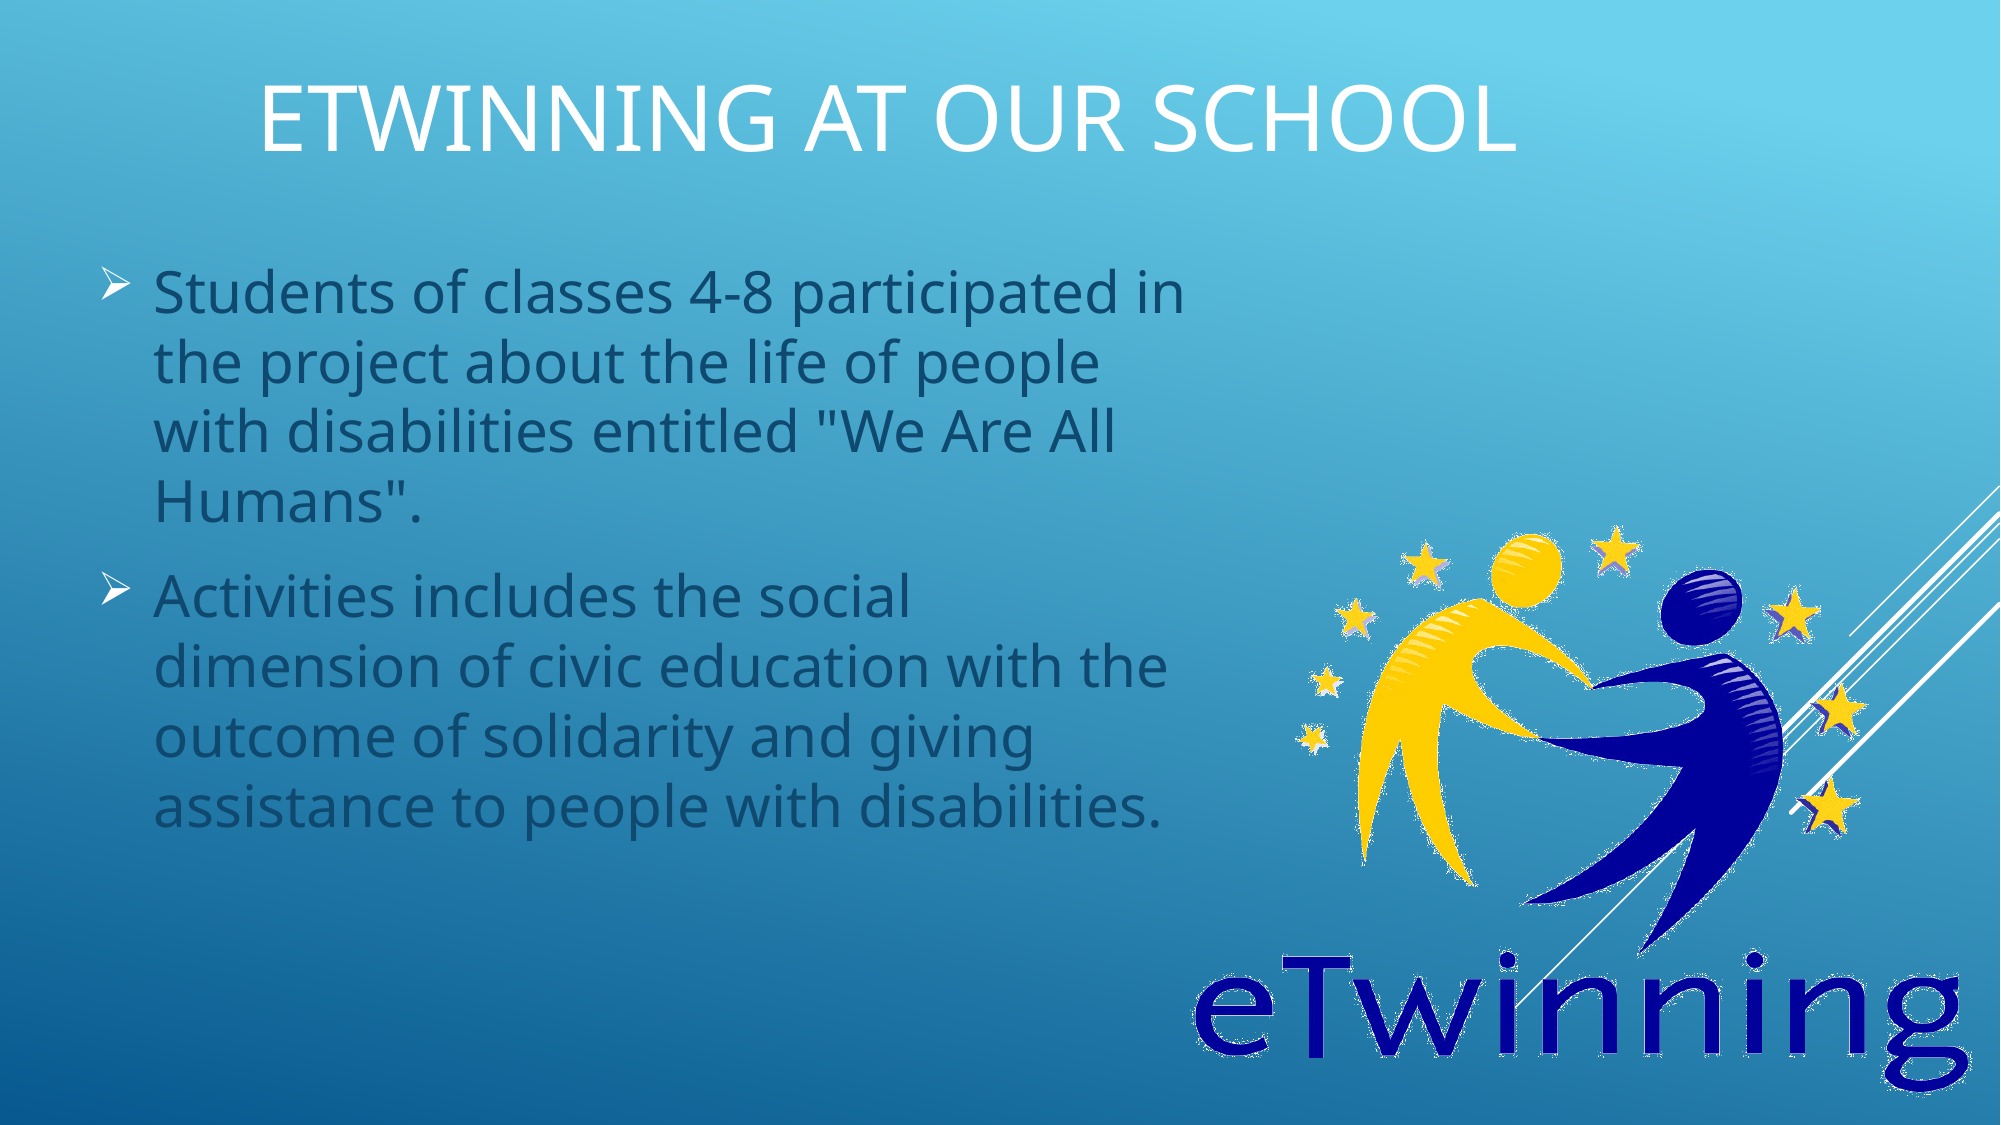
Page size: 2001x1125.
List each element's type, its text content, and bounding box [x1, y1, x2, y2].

list Students of classes 4-8 participated in the project about the life of people with disabilities entitled "We Are All Humans". Activities includes the social dimension of civic education with the outcome of solidarity and giving assistance to people with disabilities. [82, 247, 1211, 1058]
picture [1163, 491, 2000, 1125]
title ETWINNING AT OUR SCHOOL [241, 46, 1676, 178]
